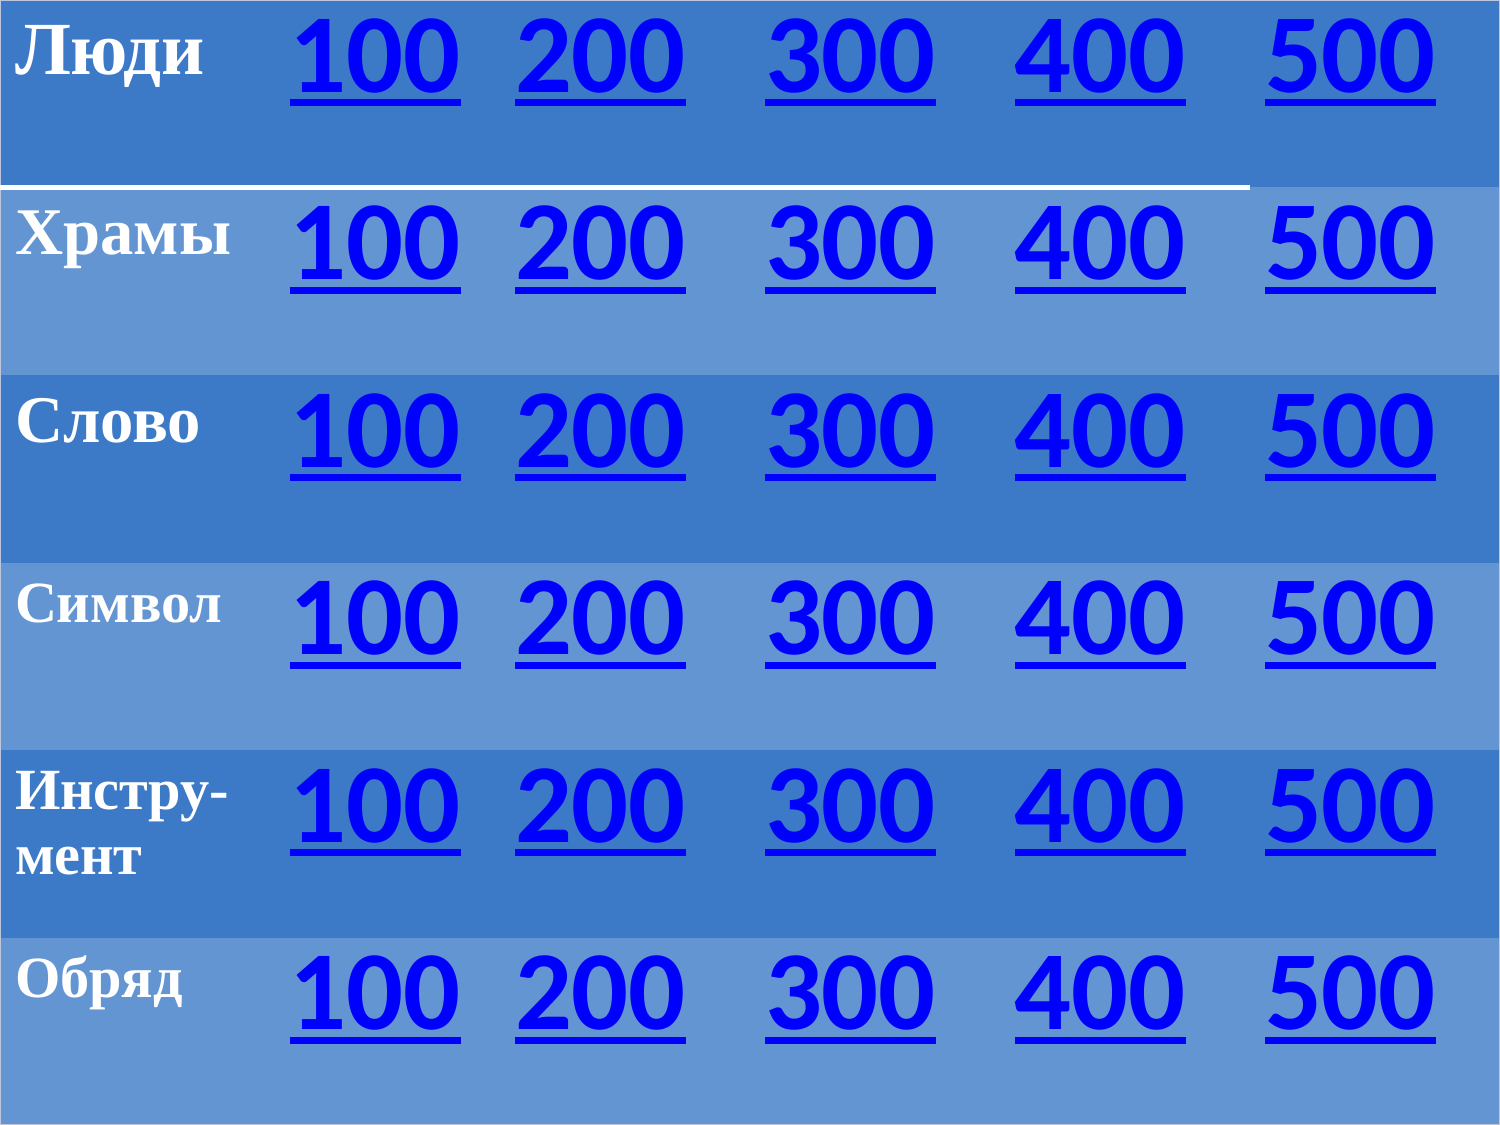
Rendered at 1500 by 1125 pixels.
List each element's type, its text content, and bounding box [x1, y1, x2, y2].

table_cell 200 [500, 375, 750, 563]
table_header 100 [250, 1, 500, 185]
table_header 500 [1250, 1, 1499, 187]
table_header 200 [500, 1, 750, 185]
table_cell Слово [1, 375, 250, 563]
table_cell 100 [250, 750, 500, 938]
table_cell 200 [500, 563, 750, 750]
table_cell 500 [1250, 187, 1499, 375]
table_cell 400 [1000, 190, 1250, 375]
table_cell Символ [1, 563, 250, 750]
table_cell 200 [500, 938, 750, 1124]
table_cell 500 [1250, 938, 1499, 1124]
table_cell 300 [750, 375, 1000, 563]
table_cell 300 [750, 190, 1000, 375]
table_cell 400 [1000, 750, 1250, 938]
table_cell 200 [500, 750, 750, 938]
table_cell 500 [1250, 750, 1499, 938]
table_cell 500 [1250, 563, 1499, 750]
table_header Люди [1, 1, 250, 185]
table_cell Храмы [1, 190, 250, 375]
table_cell 100 [250, 190, 500, 375]
table_cell 400 [1000, 375, 1250, 563]
table_cell 200 [500, 190, 750, 375]
table_cell 400 [1000, 563, 1250, 750]
table_header 300 [750, 1, 1000, 185]
table_cell 400 [1000, 938, 1250, 1124]
table_cell Инстру-мент [1, 750, 250, 938]
table_header 400 [1000, 1, 1250, 185]
table_cell 100 [250, 563, 500, 750]
table_cell 500 [1250, 375, 1499, 563]
table_cell Обряд [1, 938, 250, 1124]
table_cell 300 [750, 563, 1000, 750]
table_cell 100 [250, 938, 500, 1124]
table_cell 300 [750, 750, 1000, 938]
table_cell 100 [250, 375, 500, 563]
table_cell 300 [750, 938, 1000, 1124]
